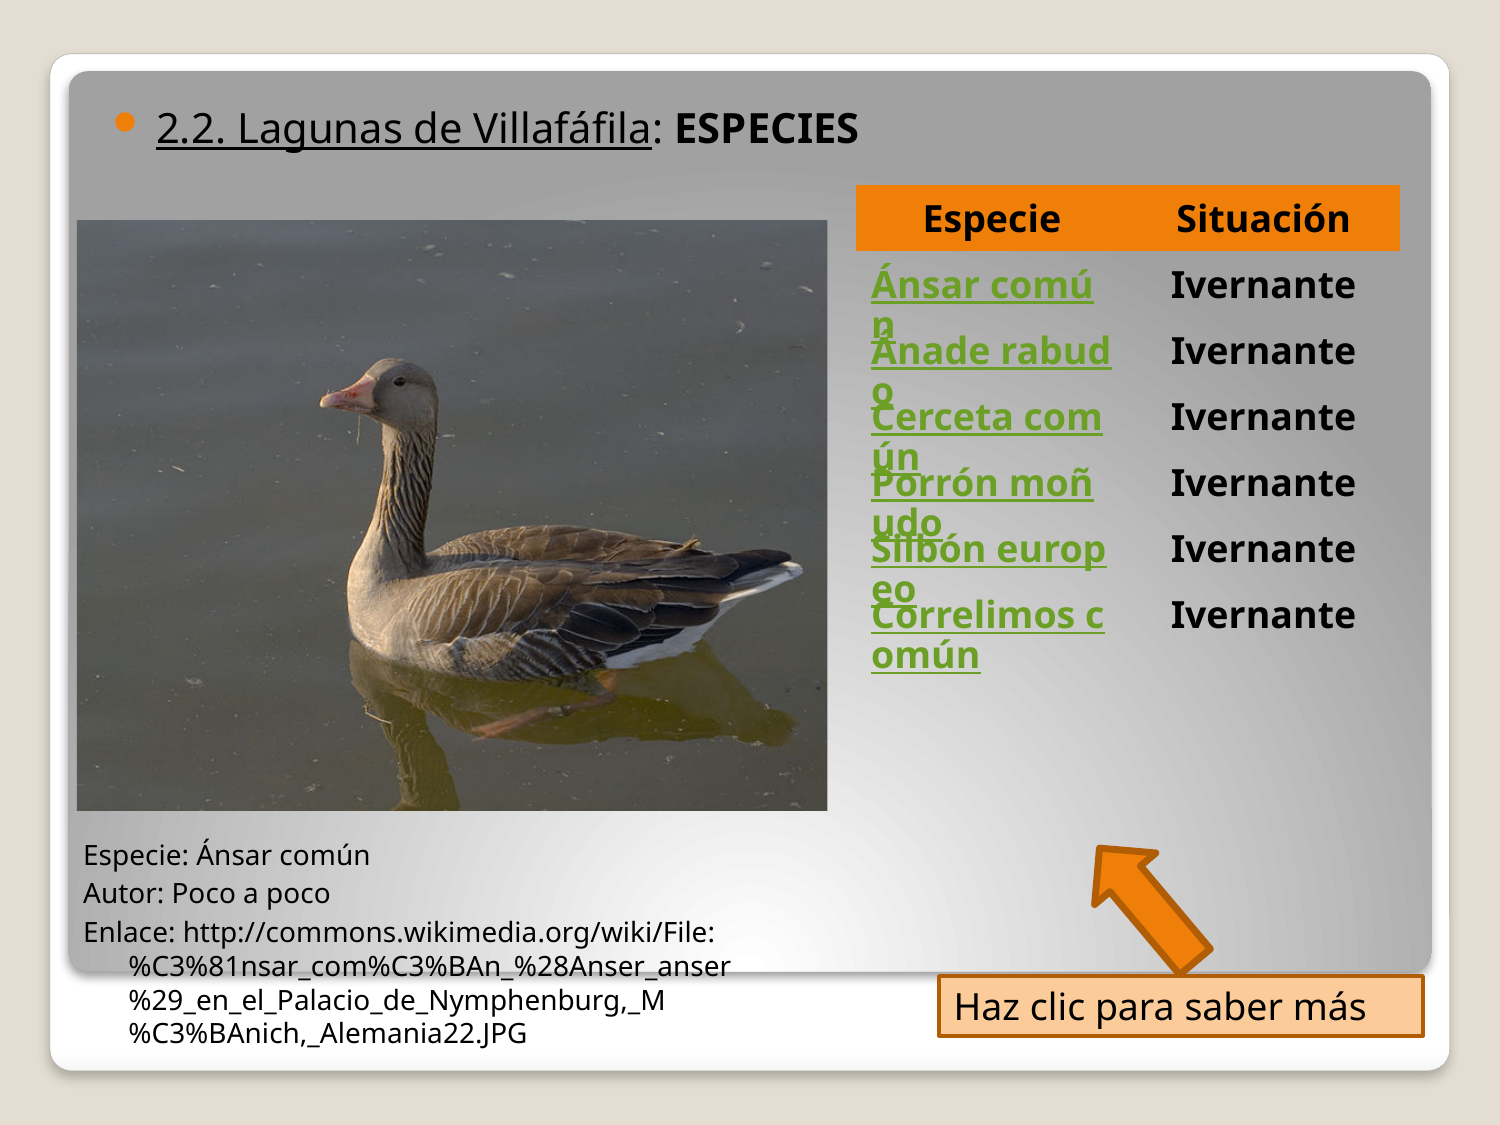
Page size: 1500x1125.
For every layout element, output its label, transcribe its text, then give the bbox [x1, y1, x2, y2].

list 2.2. Lagunas de Villafáfila: ESPECIES [82, 86, 1426, 775]
text_box Especie: Ánsar común Autor: Poco a poco Enlace: http://commons.wikimedia.org/wiki/File:%C3%81nsar_com%C3%BAn_%28Anser_anser%29_en_el_Palacio_de_Nymphenburg,_M%C3%BAnich,_Alemania22.JPG [53, 822, 845, 1059]
table_header Situación [1128, 185, 1400, 251]
table_cell Ánsar común [856, 251, 1128, 317]
table_cell Ánade rabudo [856, 317, 1128, 383]
table_header Especie [856, 185, 1128, 251]
table_cell Ivernante [1128, 251, 1400, 317]
table_cell Ivernante [1128, 383, 1400, 449]
table_cell Silbón europeo [856, 515, 1128, 581]
text_box Haz clic para saber más [938, 976, 1424, 1036]
table_cell Ivernante [1128, 449, 1400, 515]
table_cell Ivernante [1128, 317, 1400, 383]
picture [76, 219, 828, 811]
table_cell Ivernante [1128, 581, 1400, 647]
table_cell Correlimos común [856, 581, 1128, 647]
table_cell Porrón moñudo [856, 449, 1128, 515]
text_box [1091, 844, 1214, 976]
table_cell Ivernante [1128, 515, 1400, 581]
table_cell Cerceta común [856, 383, 1128, 449]
